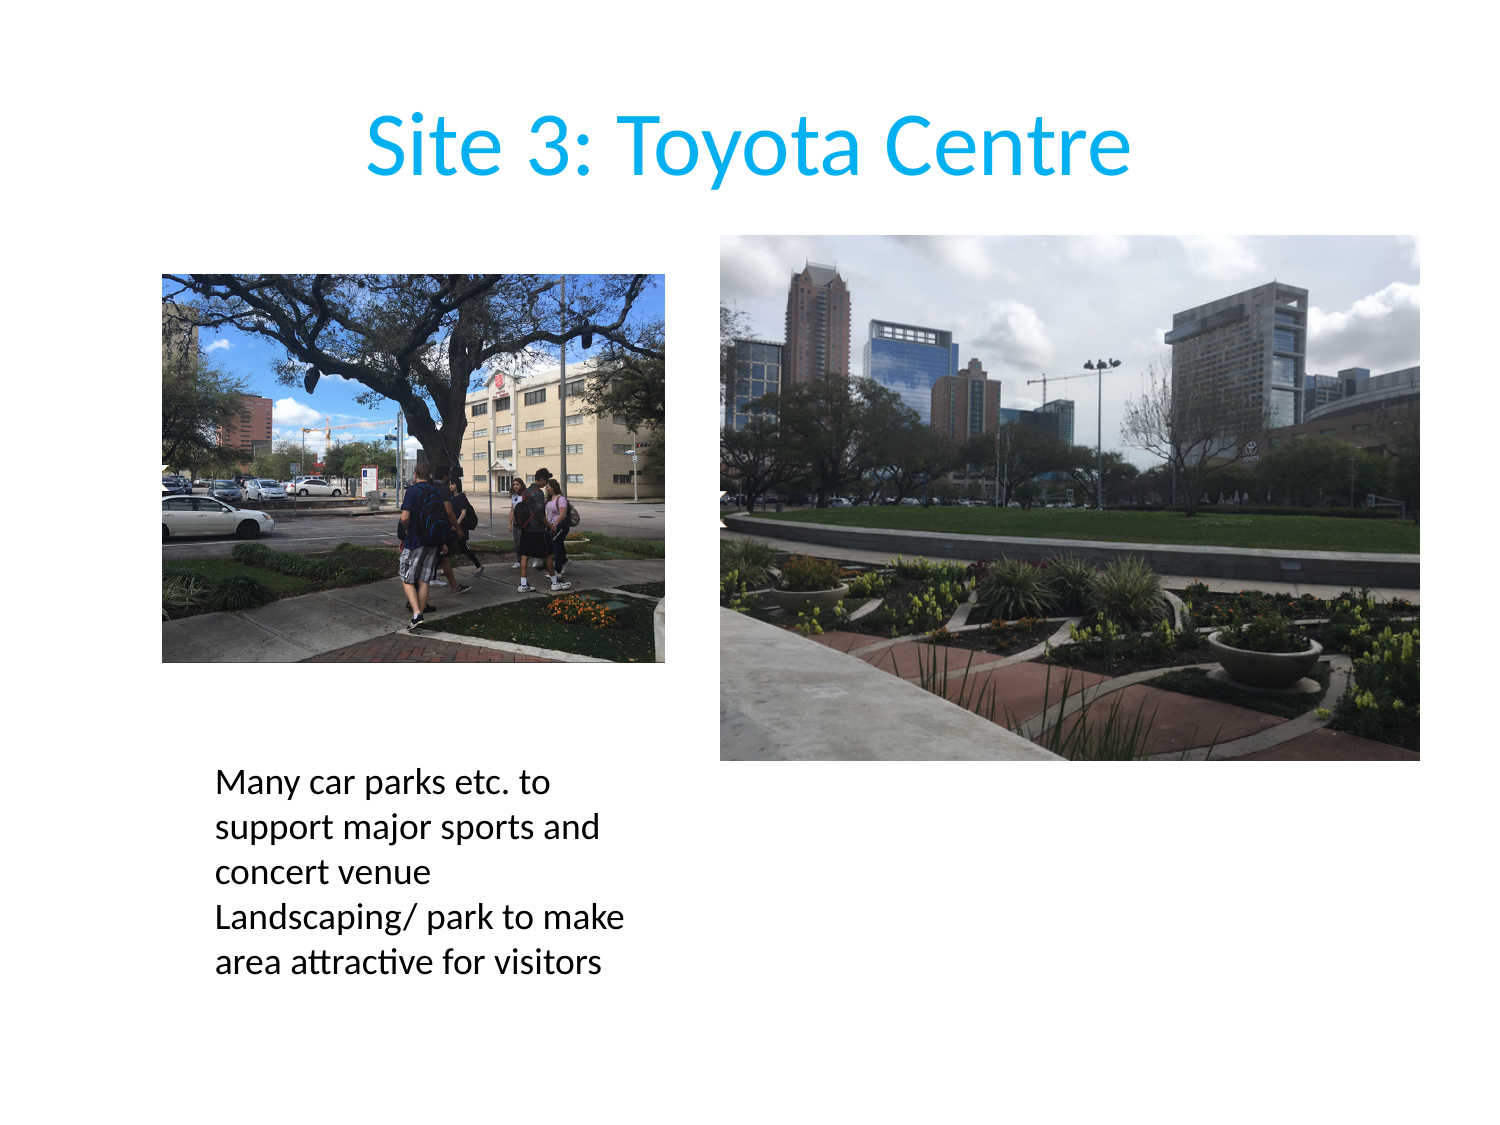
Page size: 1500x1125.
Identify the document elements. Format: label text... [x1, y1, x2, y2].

text_box Many car parks etc. to support major sports and concert venue Landscaping/ park to make area attractive for visitors [200, 749, 688, 990]
title Site 3: Toyota Centre [75, 45, 1425, 233]
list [162, 274, 665, 663]
picture [719, 235, 1420, 762]
